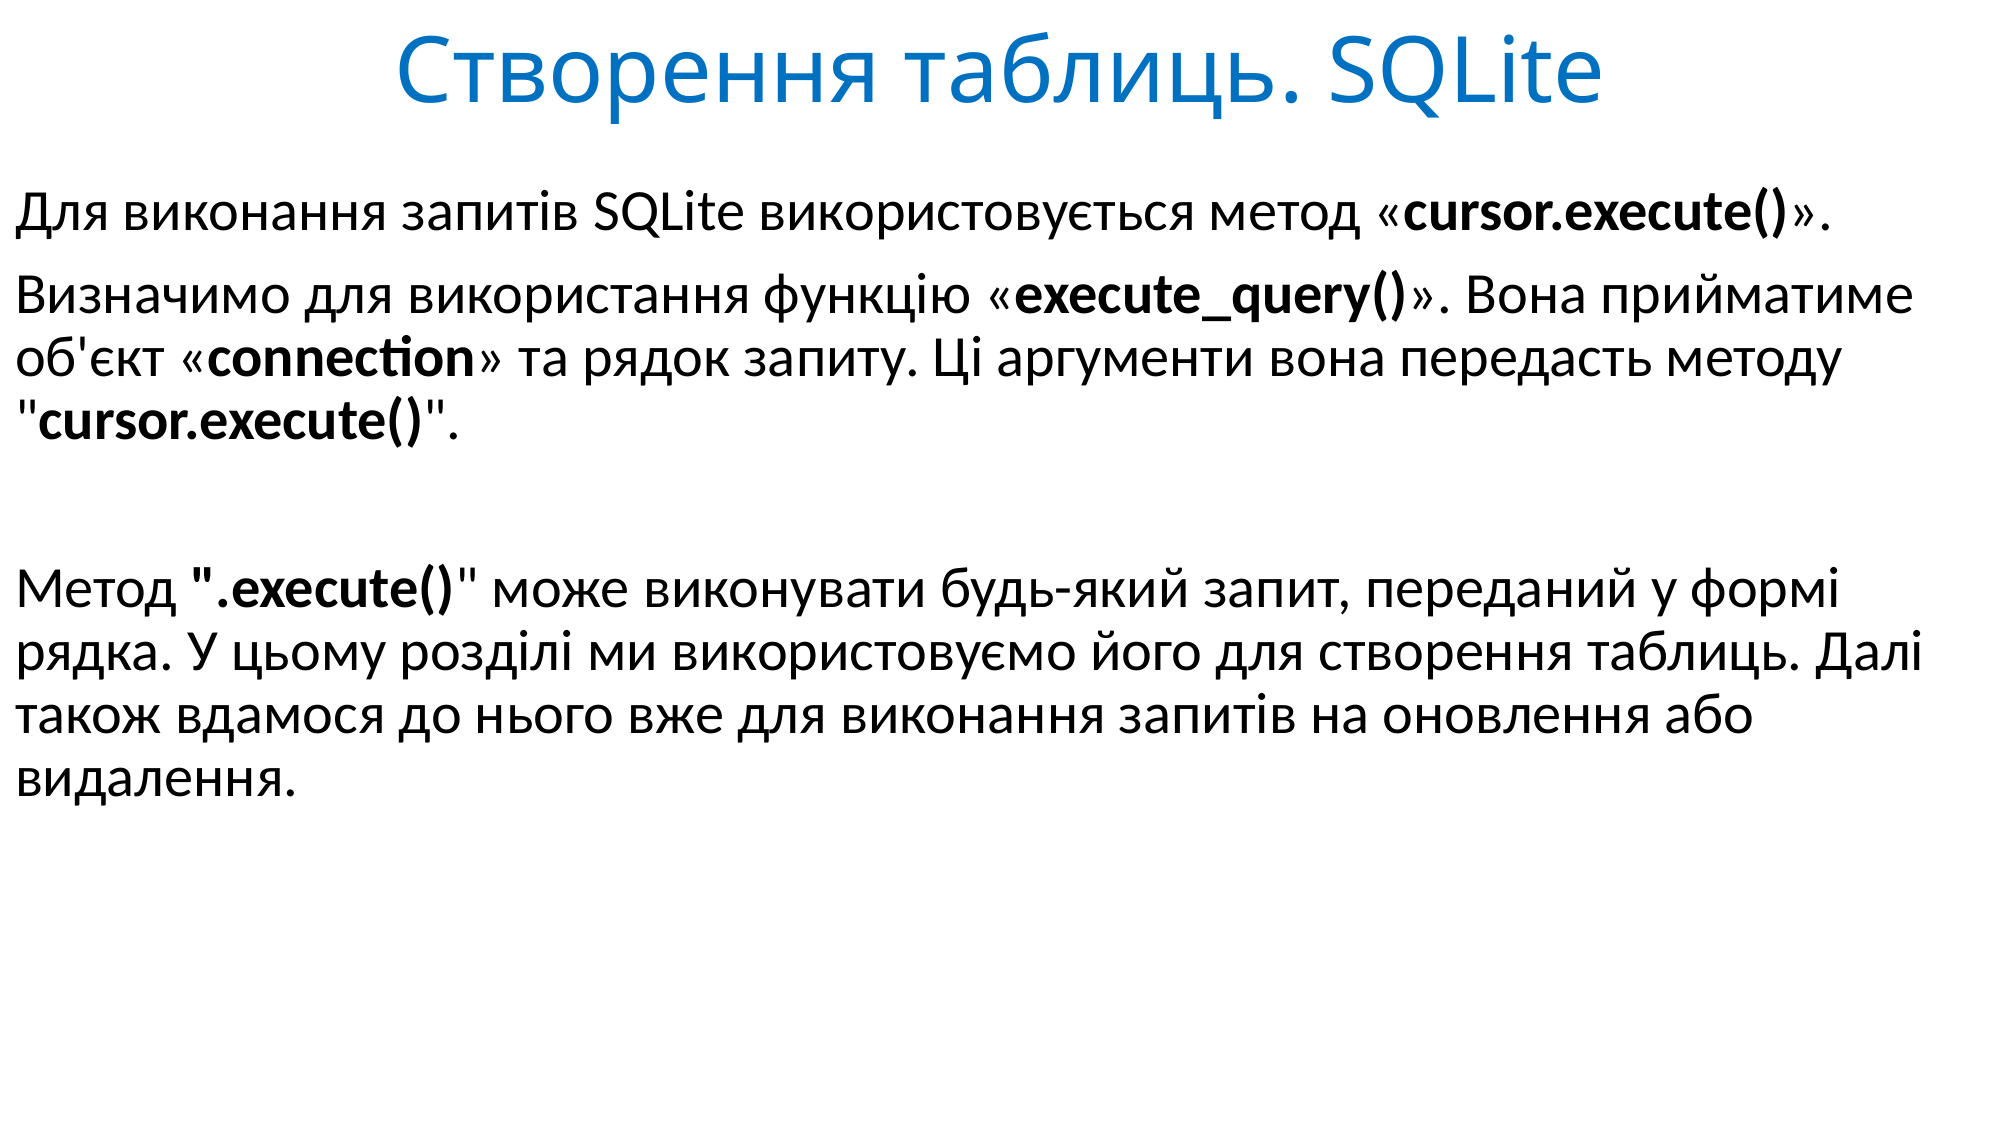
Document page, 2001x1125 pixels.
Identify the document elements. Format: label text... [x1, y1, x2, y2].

title Створення таблиць. SQLite [0, 3, 2000, 143]
list Для виконання запитів SQLite використовується метод «cursor.execute()». Визначимо для використання функцію «execute_query()». Вона прийматиме об'єкт «connection» та рядок запиту. Ці аргументи вона передасть методу "cursor.execute()". Метод ".execute()" може виконувати будь-який запит, переданий у формі рядка. У цьому розділі ми використовуємо його для створення таблиць. Далі також вдамося до нього вже для виконання запитів на оновлення або видалення. [0, 172, 2000, 980]
